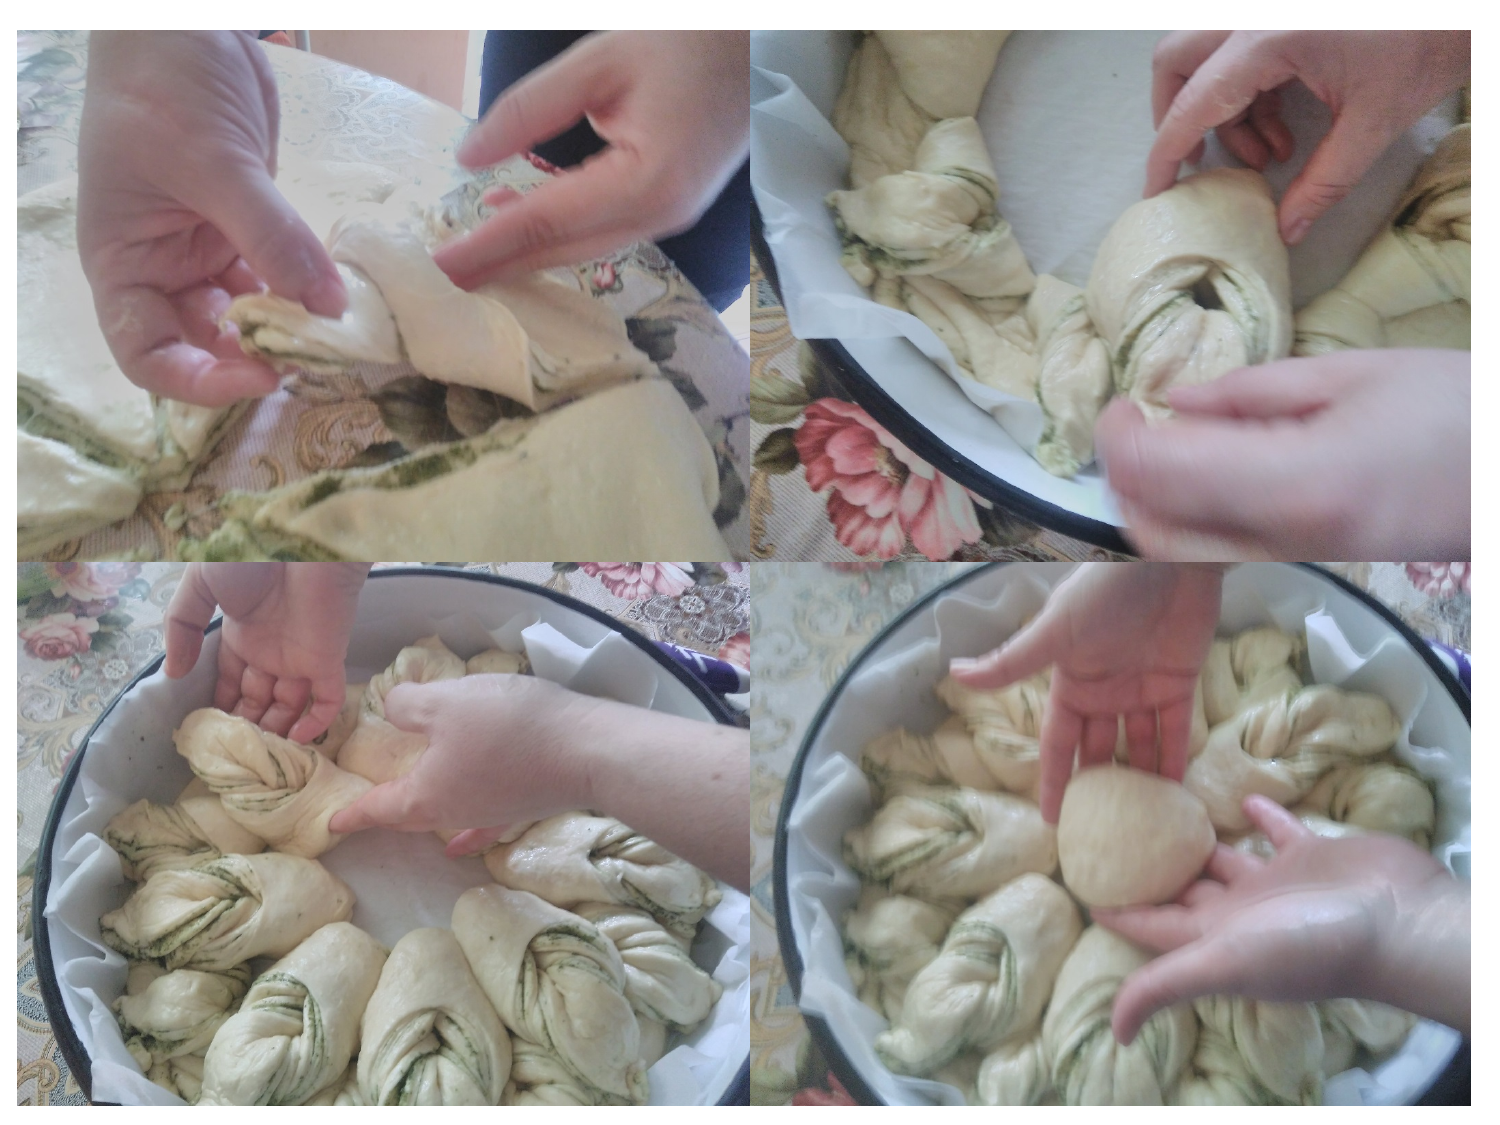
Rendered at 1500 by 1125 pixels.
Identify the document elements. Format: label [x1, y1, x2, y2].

picture [17, 30, 1471, 1107]
list [17, 30, 748, 561]
